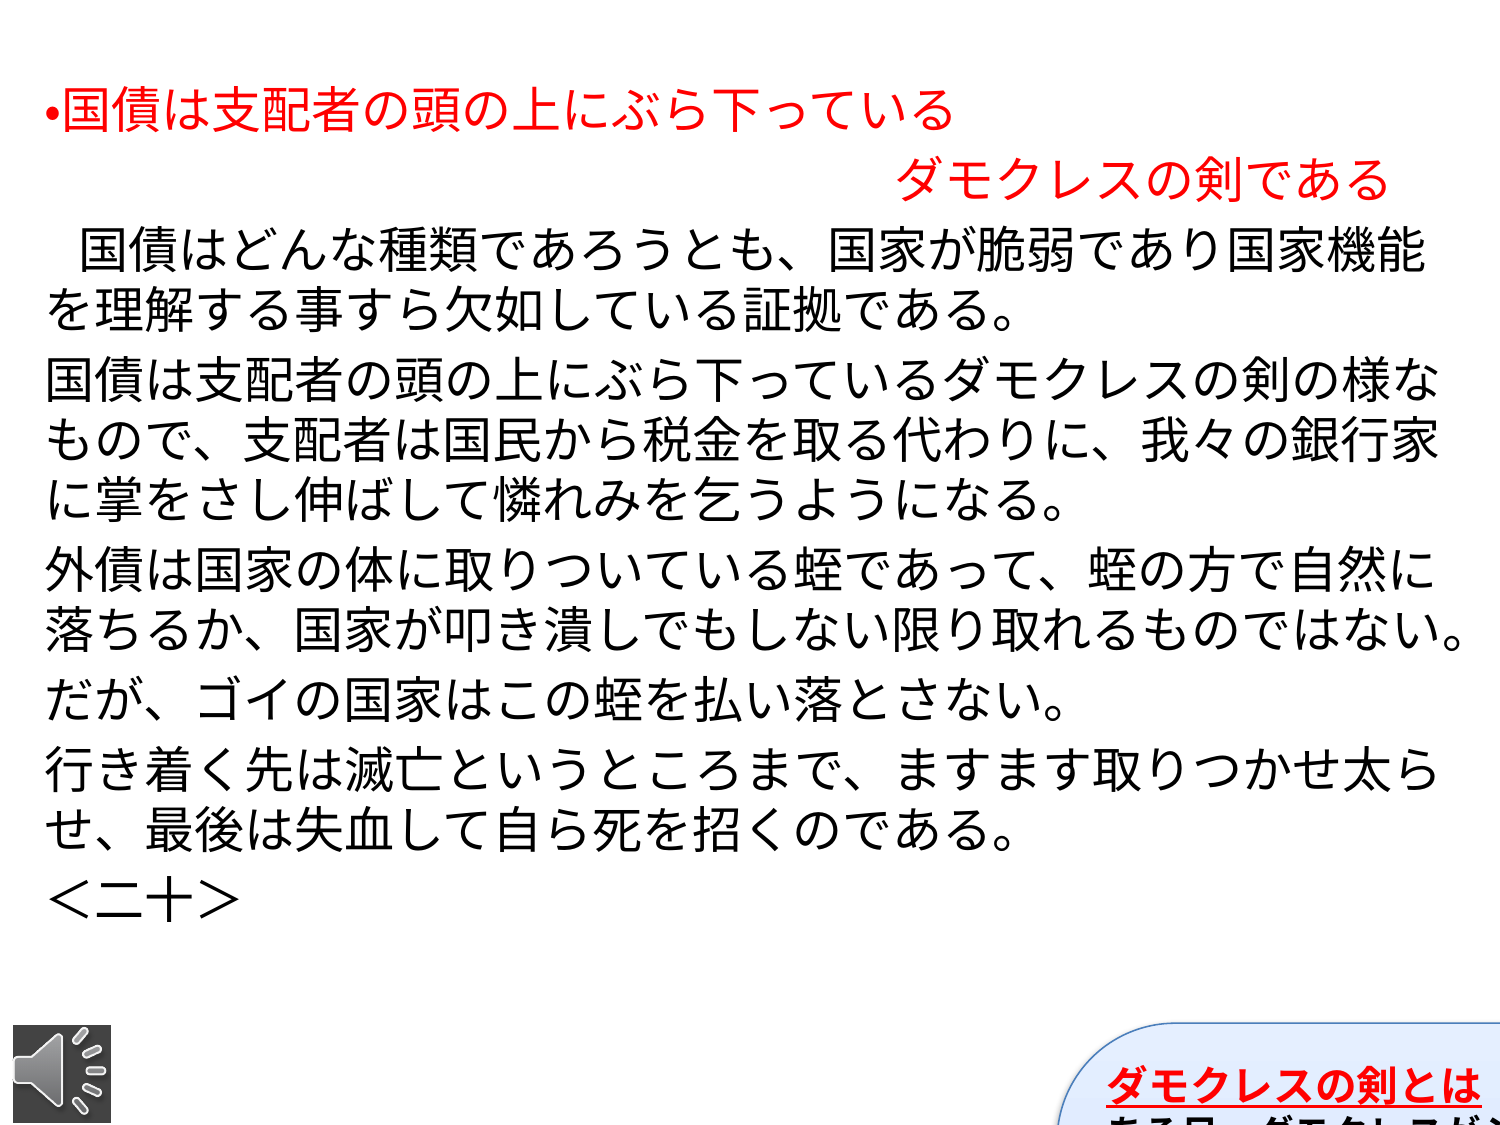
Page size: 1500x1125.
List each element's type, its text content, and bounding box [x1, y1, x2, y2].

list ・国債は支配者の頭の上にぶら下っている ダモクレスの剣である 国債はどんな種類であろうとも、国家が脆弱であり国家機能を理解する事すら欠如している証拠である。 国債は支配者の頭の上にぶら下っているダモクレスの剣の様なもので、支配者は国民から税金を取る代わりに、我々の銀行家に掌をさし伸ばして憐れみを乞うようになる。 外債は国家の体に取りついている蛭であって、蛭の方で自然に落ちるか、国家が叩き潰しでもしない限り取れるものではない。 だが、ゴイの国家はこの蛭を払い落とさない。 行き着く先は滅亡というところまで、ますます取りつかせ太らせ、最後は失血して自ら死を招くのである。 ＜二十＞ [29, 30, 1459, 976]
text_box ダモクレスの剣とは ある日、ダモクレスがシチリアの僭主・ディオニュシオスの権力と栄光を羨み、追従の言葉を述べた。 すると後日、ダモクレスは僭主から豪華な宴の招待を受けた。 宴は贅を極めたものであったが、その豪華な席からダモクレスがふと頭上を見上げると、天井から今にも切れそうな細い糸（馬の尾の毛）で、剣が吊るされていた。 僭主・ディオニュシオスは、ダモクレスの羨んでいる僭主という立場が、如何に命の危険を伴うものであるかを示したのである。 この故事から、ヨーロッパ文化圏で「ダモクレスの剣」は、常に戦々恐々としている状況、或はその様な状況をもたらすものの譬えに用いられる様になった。 [1057, 1022, 1500, 1125]
picture [11, 1023, 113, 1124]
